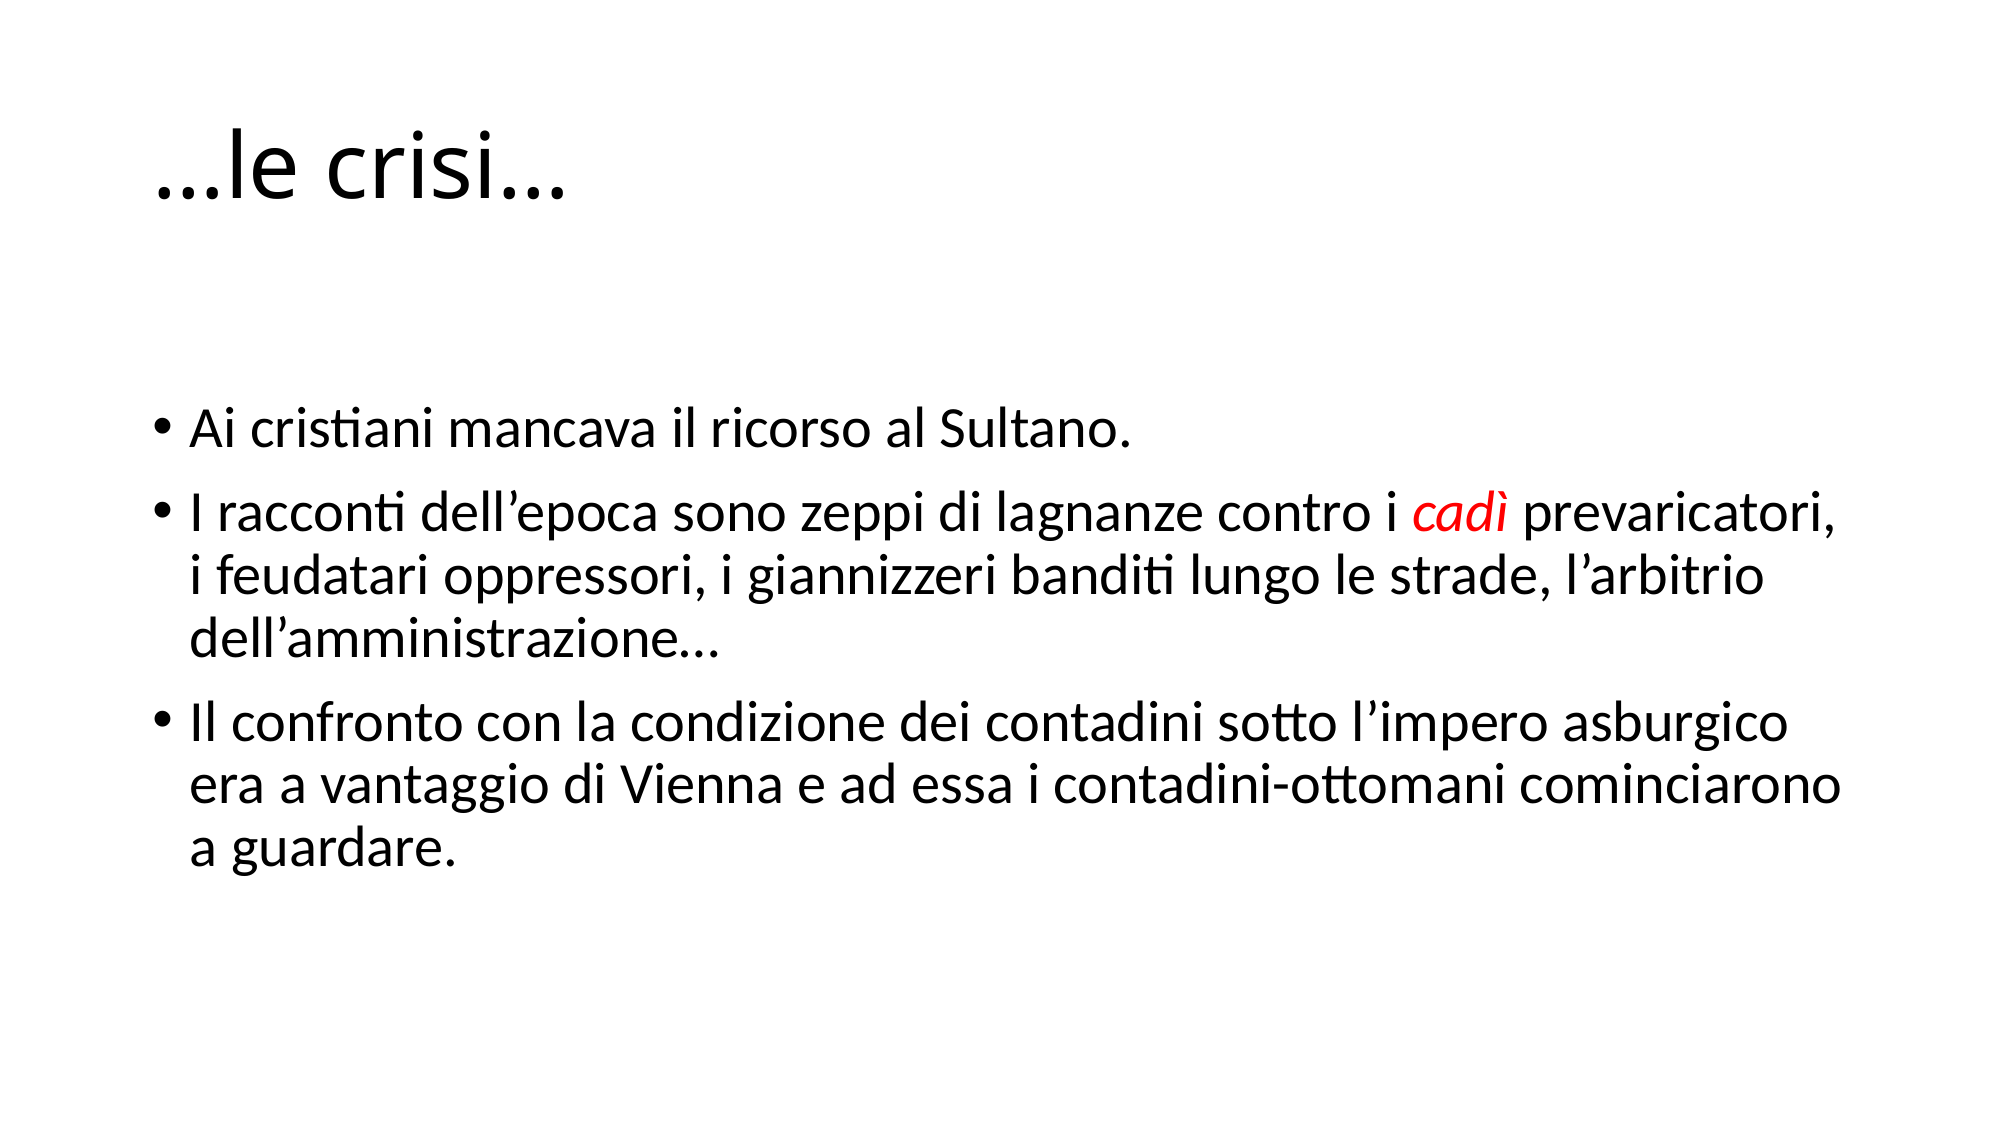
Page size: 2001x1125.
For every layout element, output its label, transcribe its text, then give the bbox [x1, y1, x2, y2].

title …le crisi… [137, 59, 1863, 278]
list Ai cristiani mancava il ricorso al Sultano. I racconti dell’epoca sono zeppi di lagnanze contro i cadì prevaricatori, i feudatari oppressori, i giannizzeri banditi lungo le strade, l’arbitrio dell’amministrazione… Il confronto con la condizione dei contadini sotto l’impero asburgico era a vantaggio di Vienna e ad essa i contadini-ottomani cominciarono a guardare. [137, 299, 1863, 1014]
